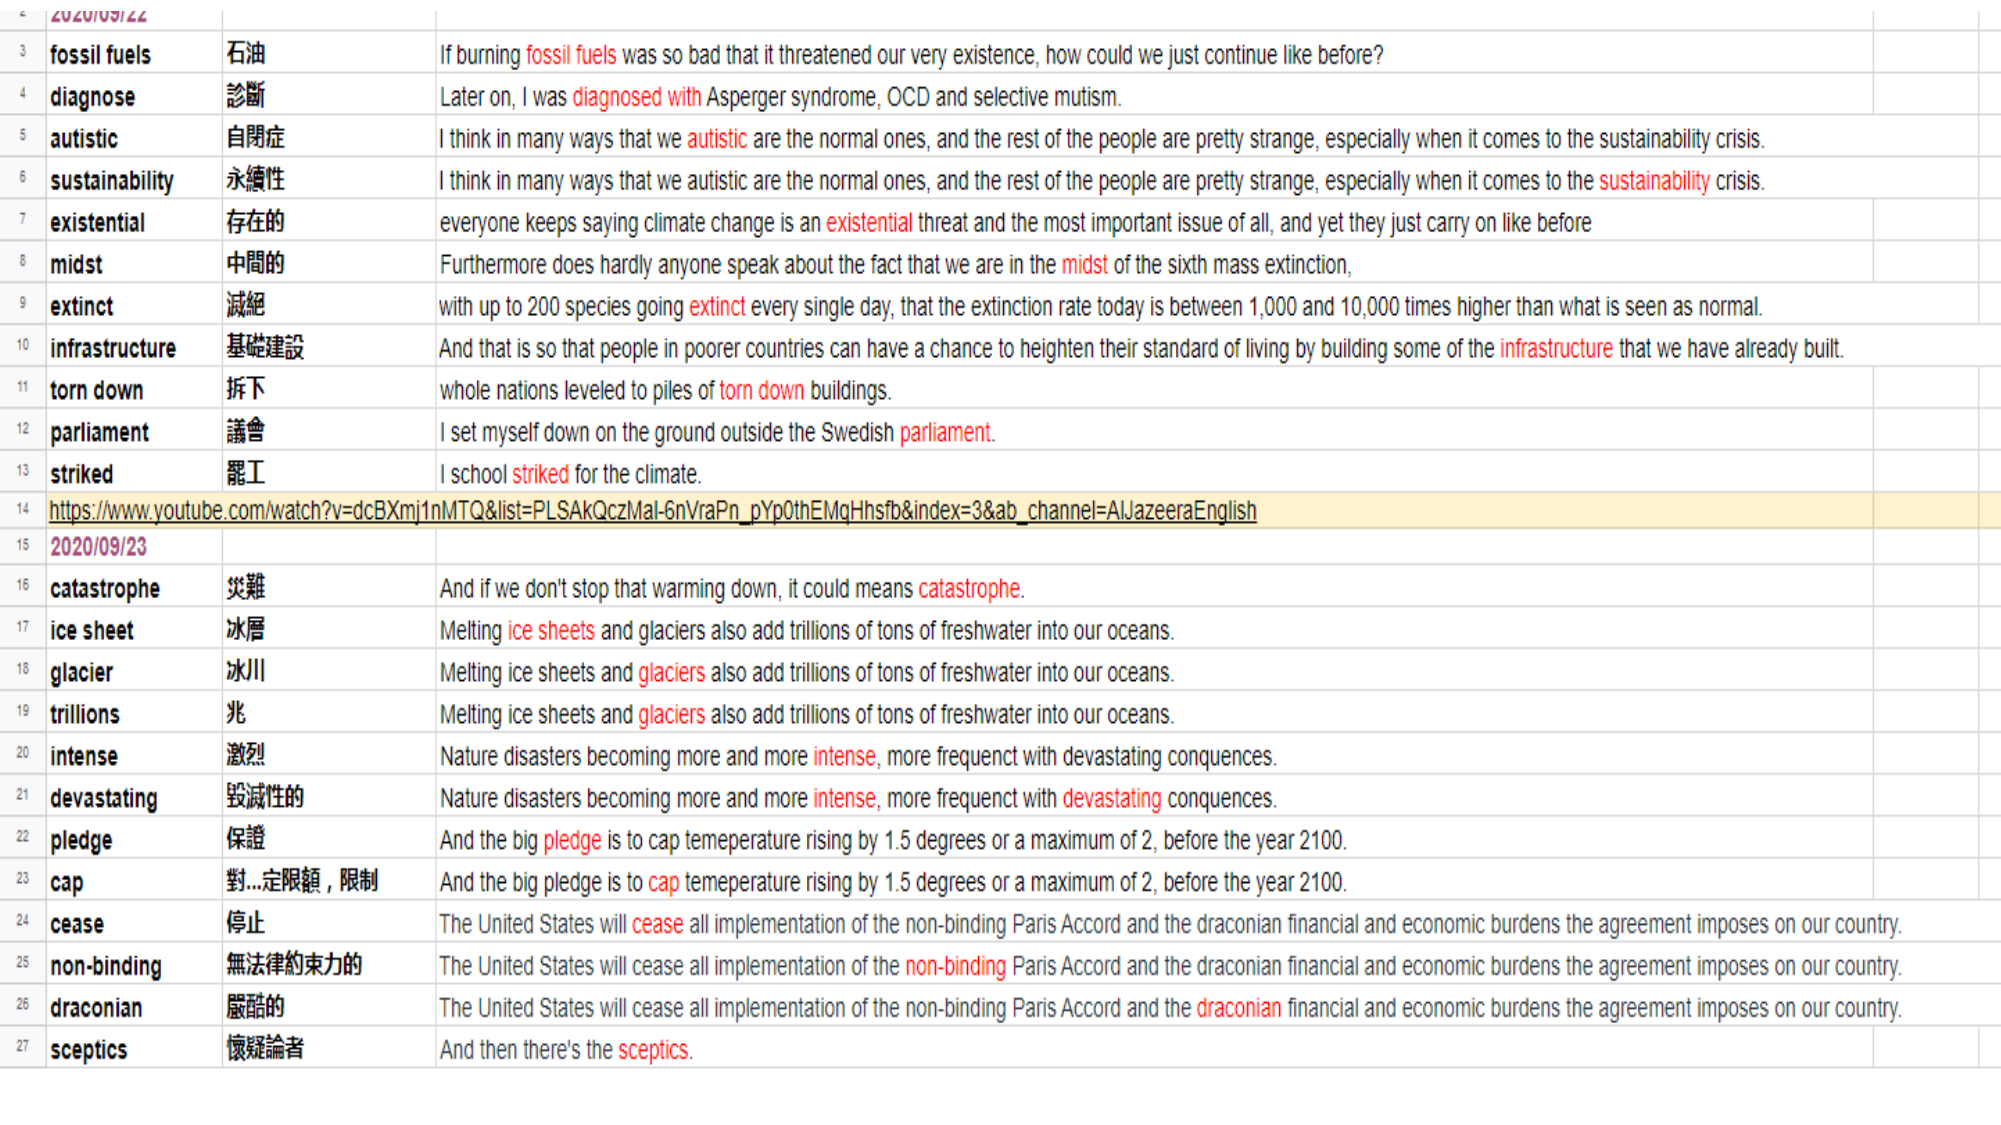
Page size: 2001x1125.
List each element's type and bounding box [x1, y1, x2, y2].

text_box [0, 11, 2000, 1125]
